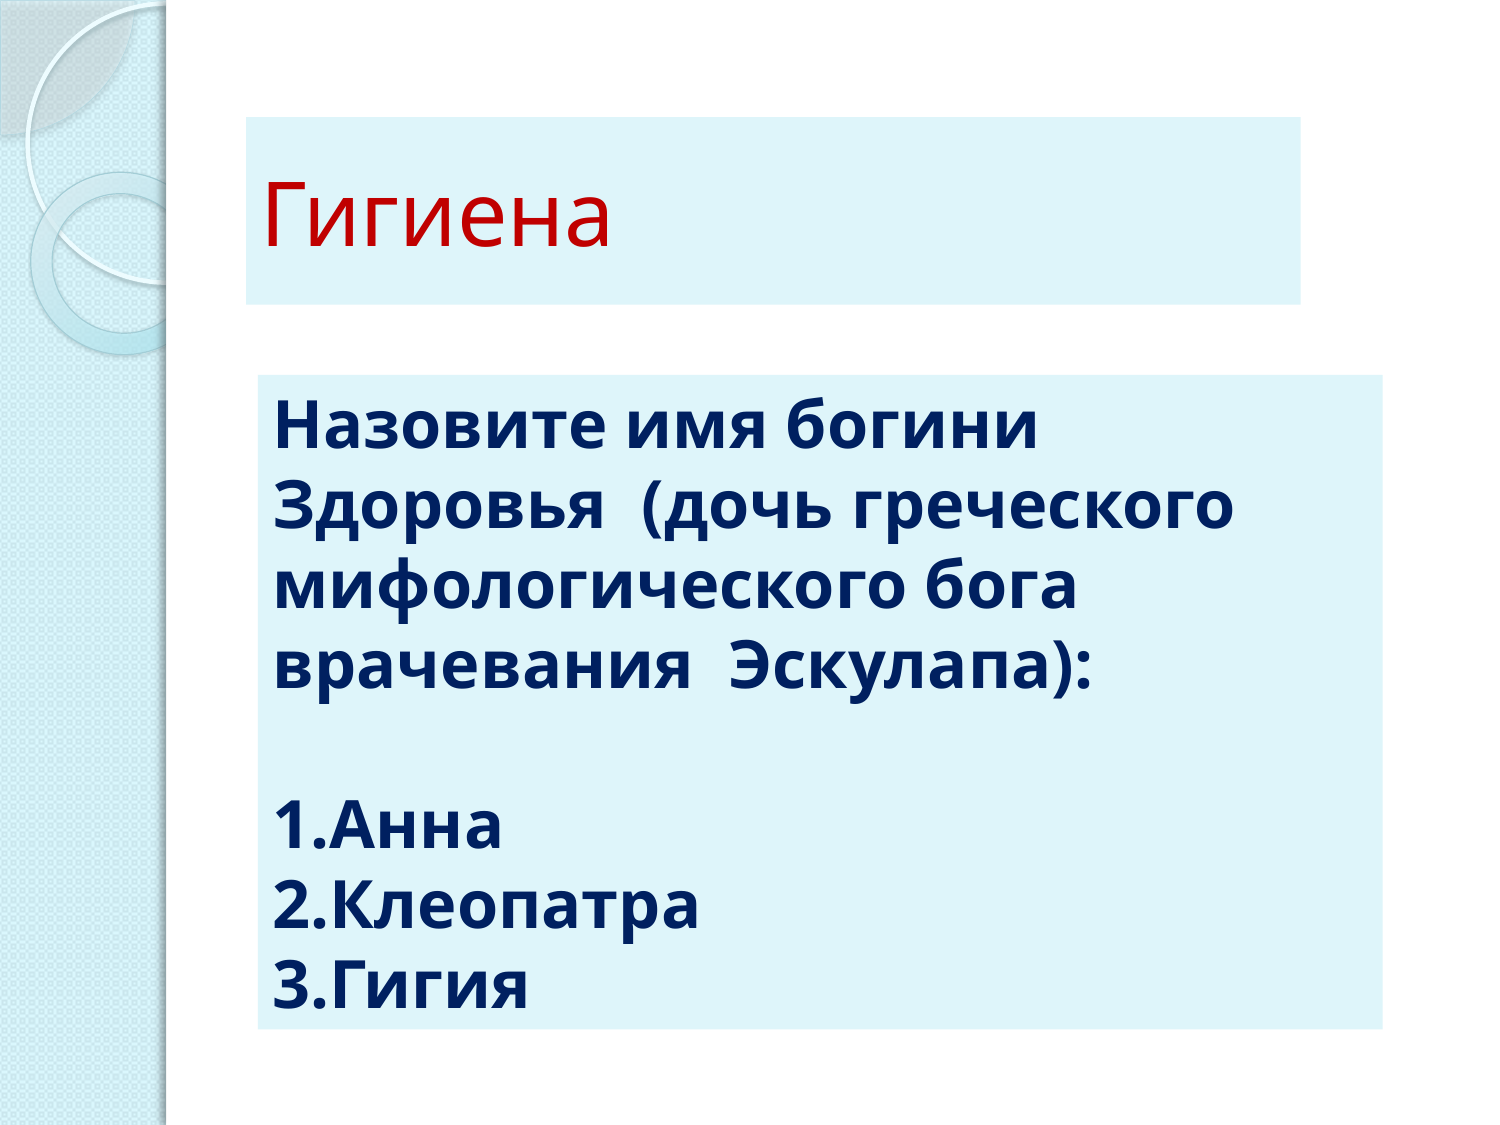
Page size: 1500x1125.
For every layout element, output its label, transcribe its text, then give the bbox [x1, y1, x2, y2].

title Гигиена [246, 117, 1301, 305]
text_box Назовите имя богини Здоровья (дочь греческого мифологического бога врачевания Эскулапа): Анна Клеопатра Гигия [257, 374, 1383, 1030]
